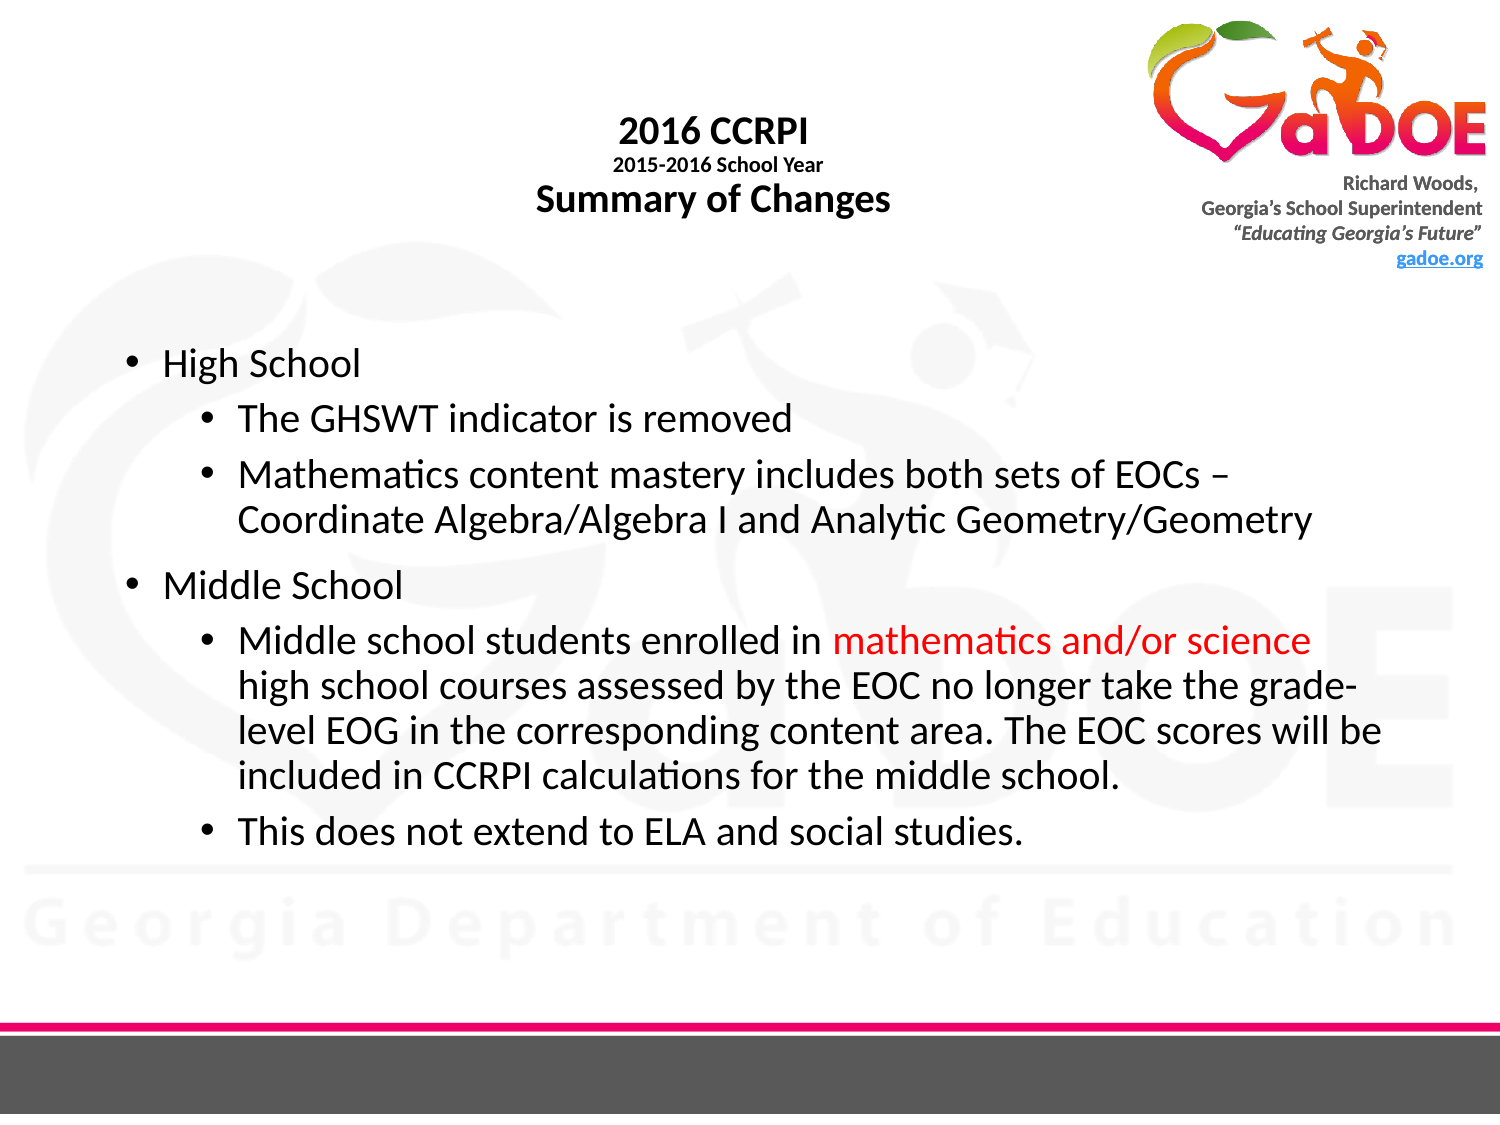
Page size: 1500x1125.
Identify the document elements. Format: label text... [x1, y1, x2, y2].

picture [1135, 8, 1499, 164]
title 2016 CCRPI 2015-2016 School Year Summary of Changes [159, 56, 1278, 274]
picture [19, 235, 1473, 980]
list High School The GHSWT indicator is removed Mathematics content mastery includes both sets of EOCs – Coordinate Algebra/Algebra I and Analytic Geometry/Geometry Middle School Middle school students enrolled in mathematics and/or science high school courses assessed by the EOC no longer take the grade-level EOG in the corresponding content area. The EOC scores will be included in CCRPI calculations for the middle school. This does not extend to ELA and social studies. [110, 334, 1404, 927]
